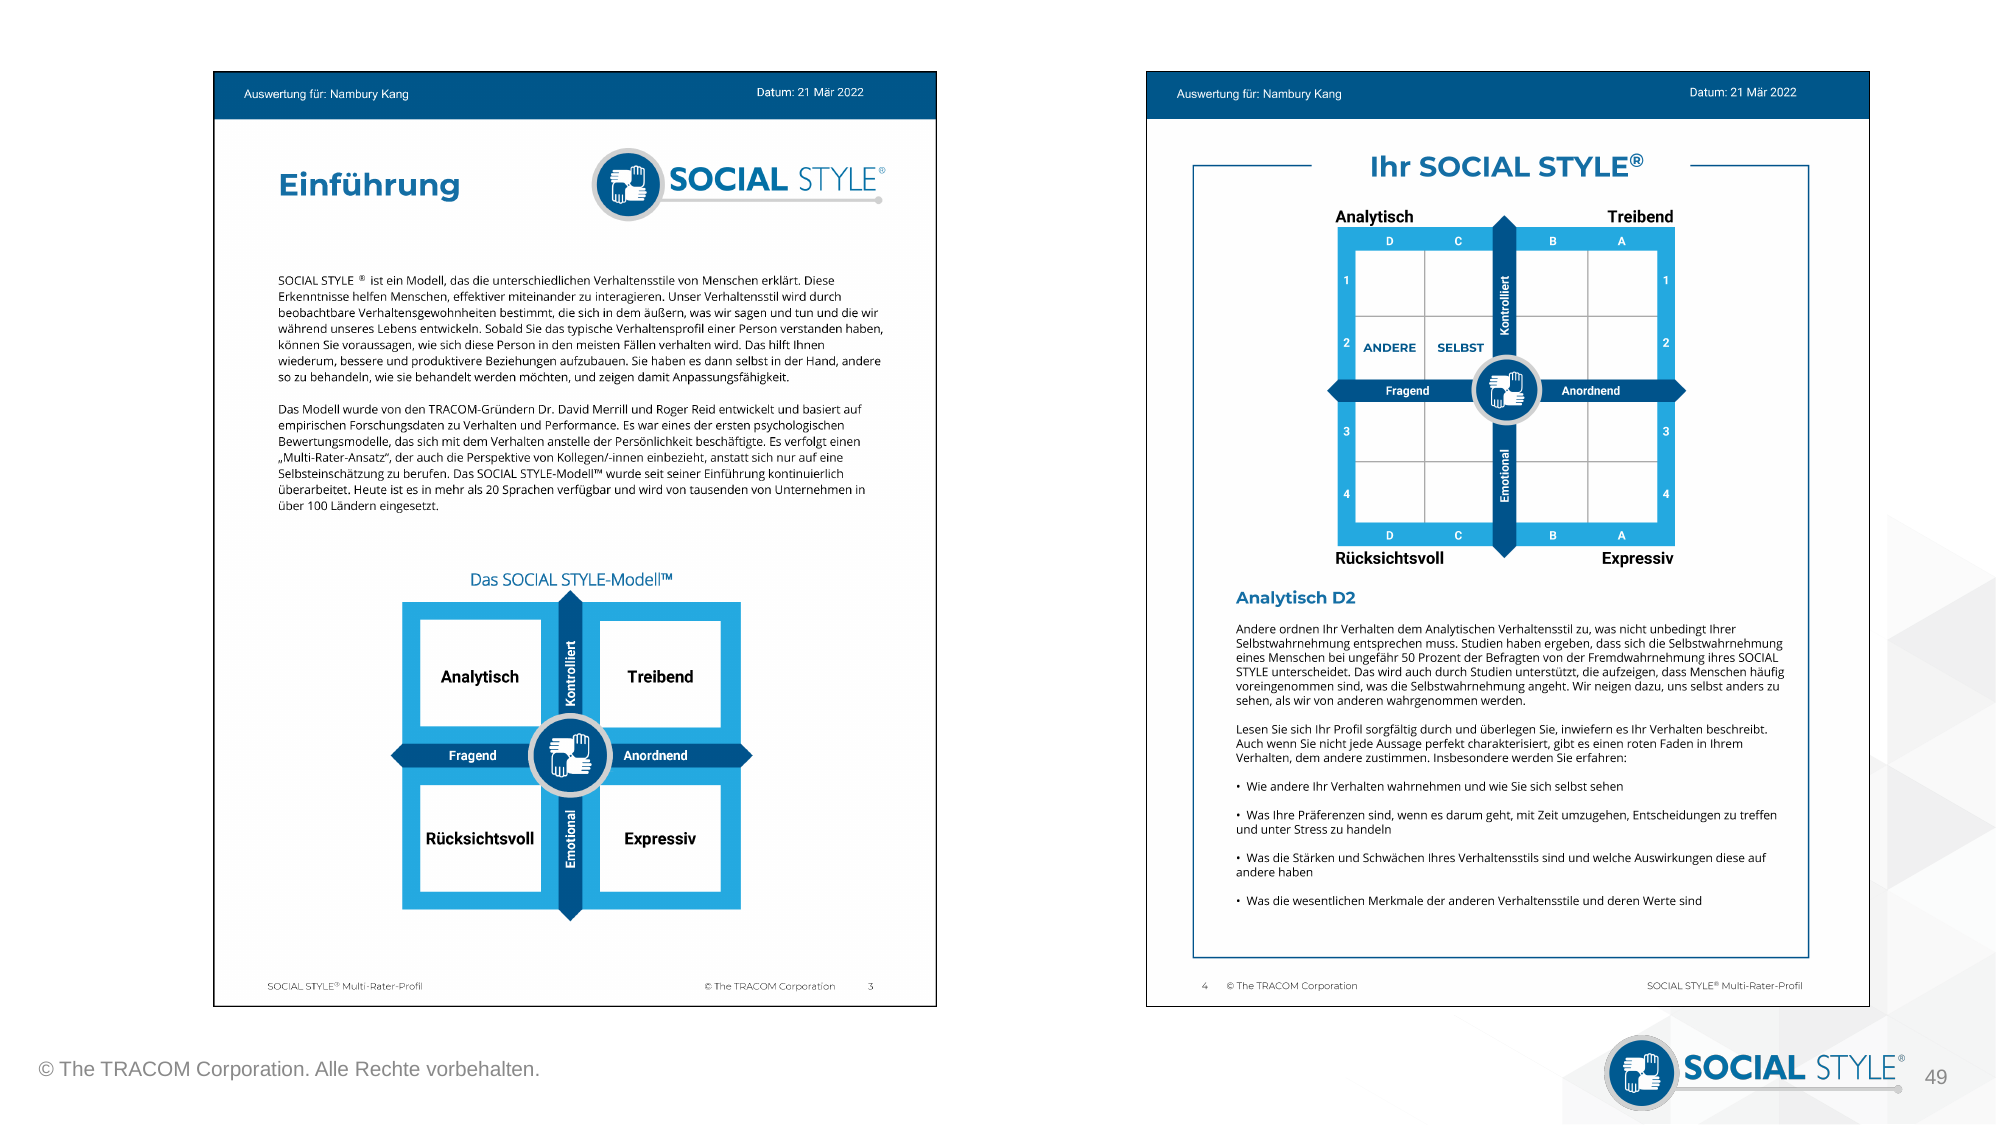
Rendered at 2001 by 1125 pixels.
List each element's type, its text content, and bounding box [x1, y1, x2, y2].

picture [1604, 1103, 1905, 1111]
text_box © The TRACOM Corporation. Alle Rechte vorbehalten. [23, 1048, 1324, 1095]
picture [1146, 71, 1870, 1007]
text_box 49 [1512, 1056, 1963, 1103]
picture [213, 71, 937, 1007]
picture [1604, 1035, 1905, 1056]
